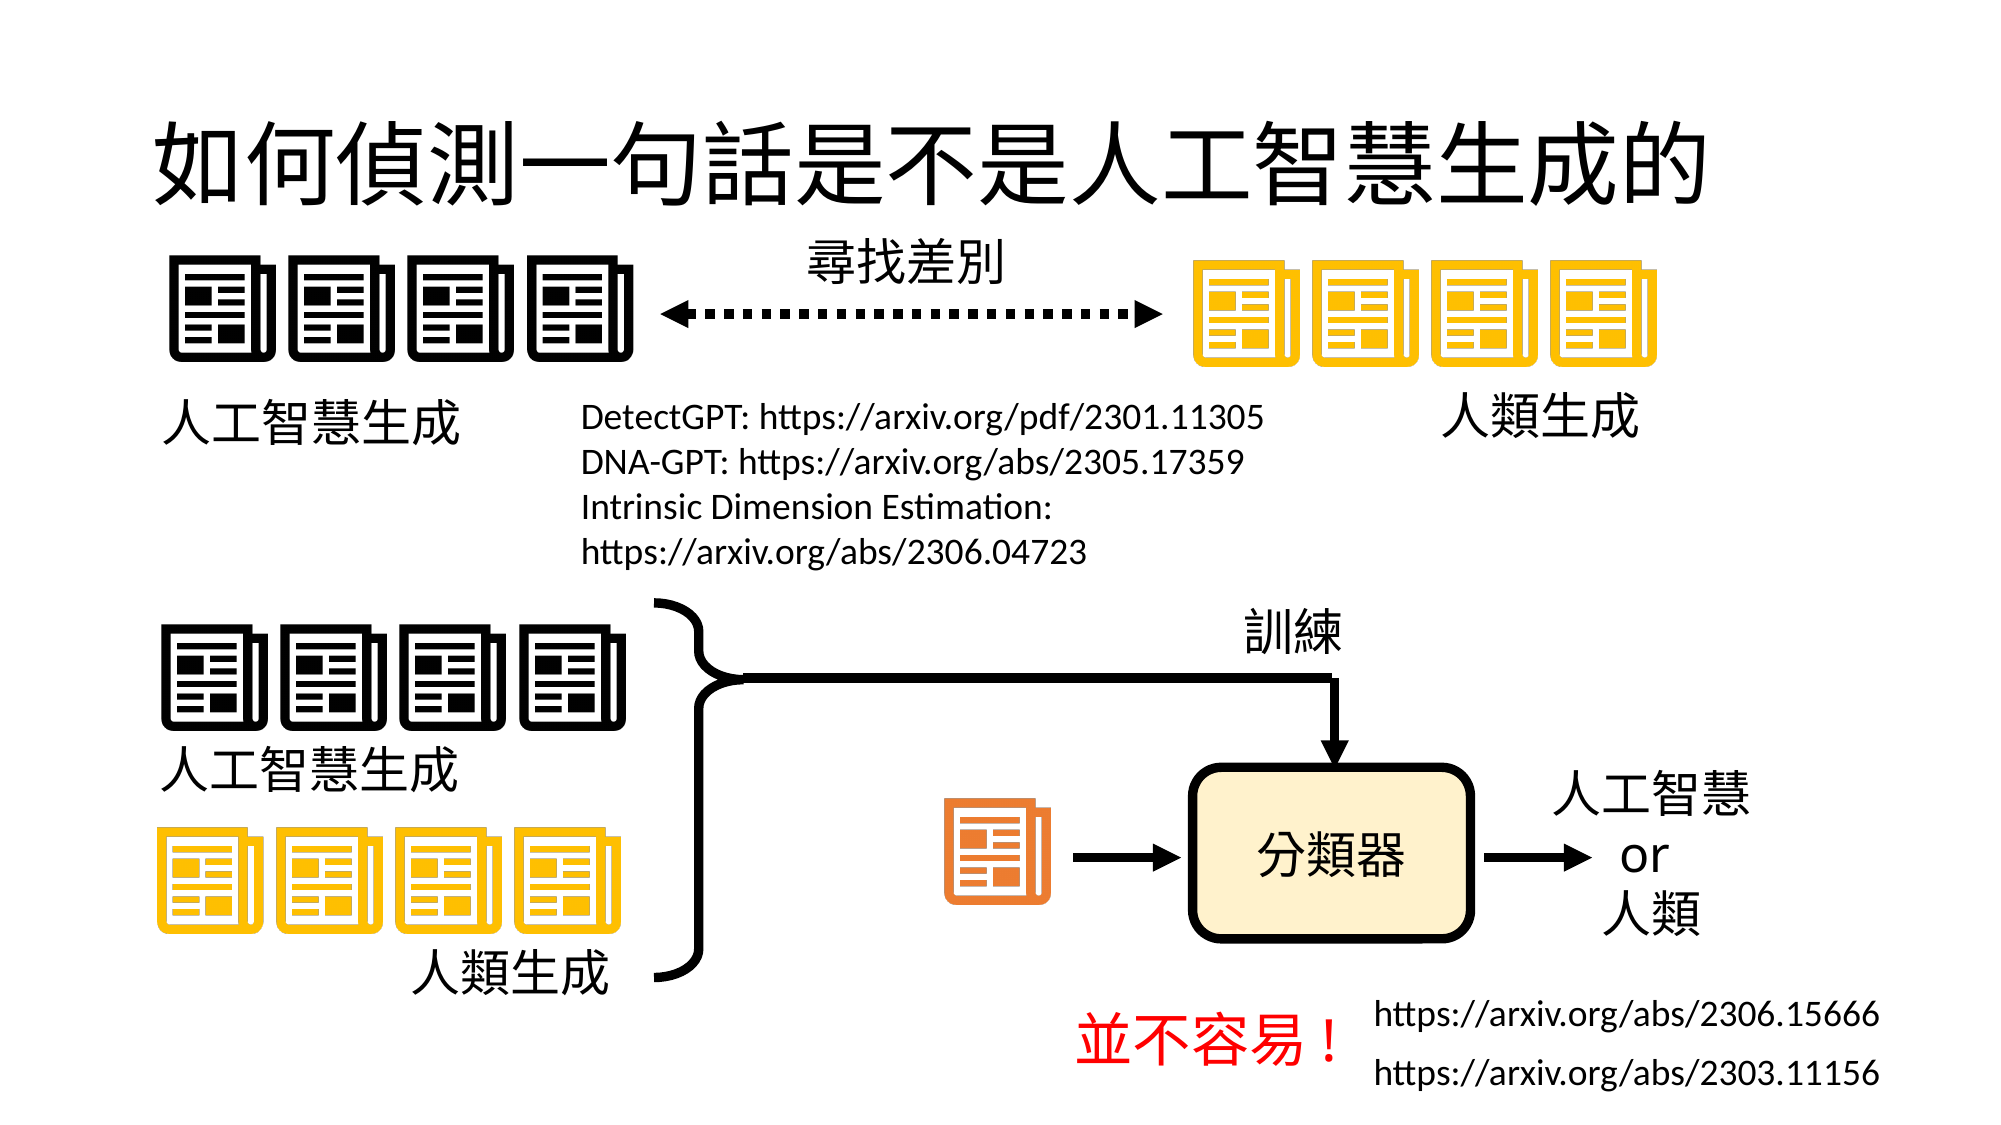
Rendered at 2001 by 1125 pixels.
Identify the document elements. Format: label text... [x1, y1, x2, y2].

text_box 尋找差別 [686, 222, 1127, 298]
title 如何偵測一句話是不是人工智慧生成的 [137, 59, 1863, 278]
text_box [1171, 238, 1679, 389]
picture [922, 776, 1073, 927]
text_box 人工智慧生成 [128, 730, 491, 806]
text_box 人類生成 [329, 934, 692, 1010]
text_box 並不容易! [915, 995, 1353, 1081]
text_box 人工智慧 or 人類 [1470, 755, 1834, 951]
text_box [139, 602, 647, 753]
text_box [147, 233, 655, 384]
text_box https://arxiv.org/abs/2306.15666 [1358, 981, 2000, 1040]
text_box [654, 602, 743, 979]
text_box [134, 805, 643, 956]
text_box https://arxiv.org/abs/2303.11156 [1358, 1040, 2000, 1101]
text_box 分類器 [1191, 766, 1470, 940]
text_box 訓練 [1112, 593, 1475, 669]
text_box DetectGPT: https://arxiv.org/pdf/2301.11305 DNA-GPT: https://arxiv.org/abs/2305.17359 Intrinsic Dimension Estimation: https://arxiv.org/abs/2306.04723 [566, 385, 1332, 580]
text_box 人類生成 [1358, 377, 1722, 452]
text_box 人工智慧生成 [129, 383, 493, 459]
